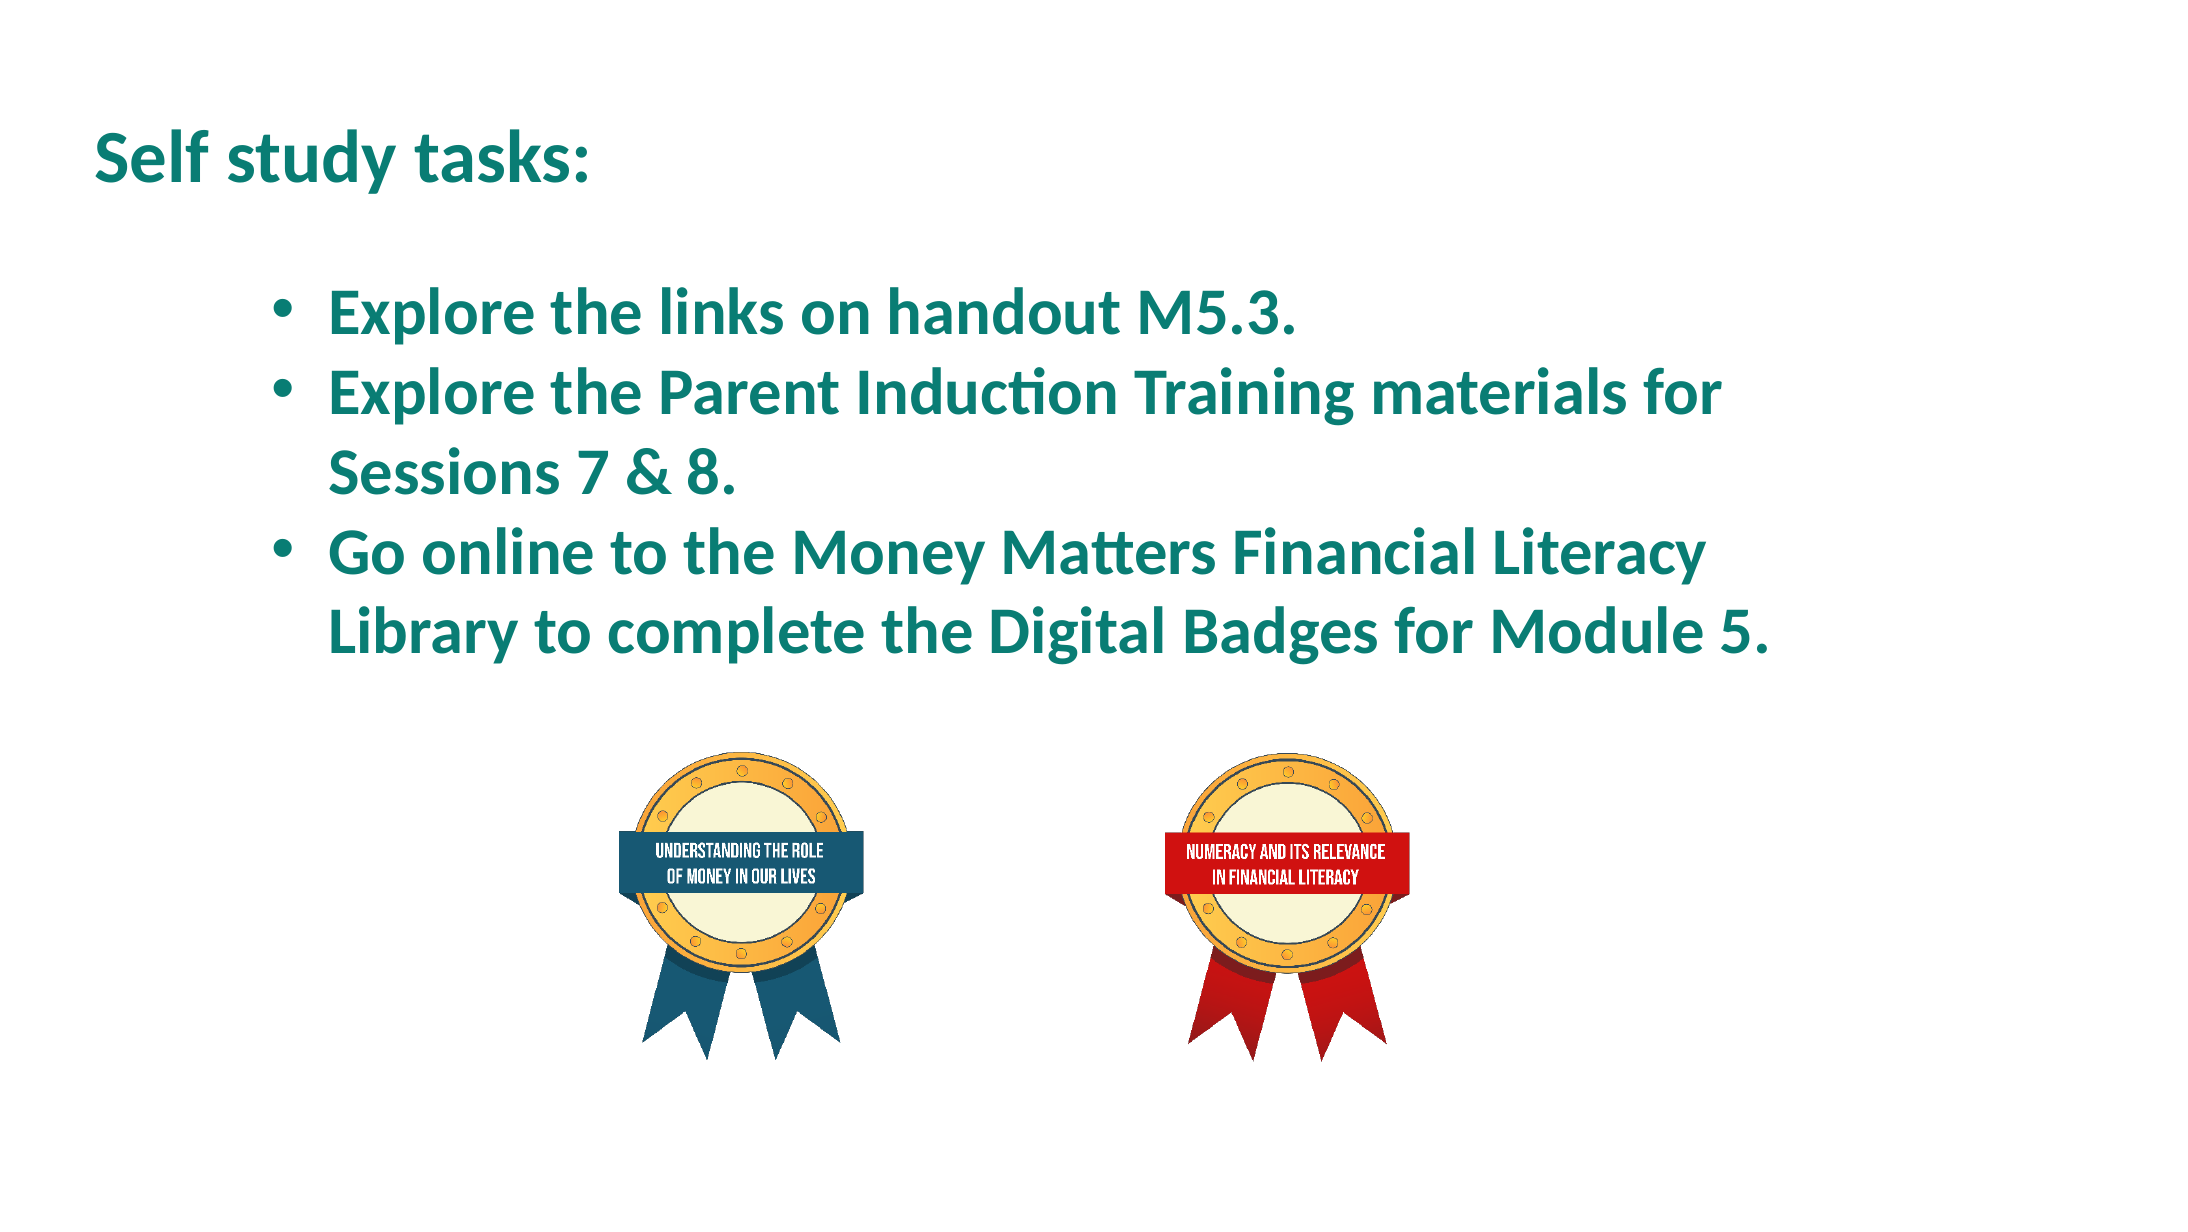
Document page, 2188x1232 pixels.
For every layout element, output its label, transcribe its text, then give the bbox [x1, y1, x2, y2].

picture [1074, 694, 1500, 1121]
text_box Explore the links on handout M5.3. Explore the Parent Induction Training materials for Sessions 7 & 8. Go online to the Money Matters Financial Literacy Library to complete the Digital Badges for Module 5. [257, 260, 1892, 675]
picture [528, 693, 954, 1120]
title Self study tasks: [82, 70, 2106, 246]
